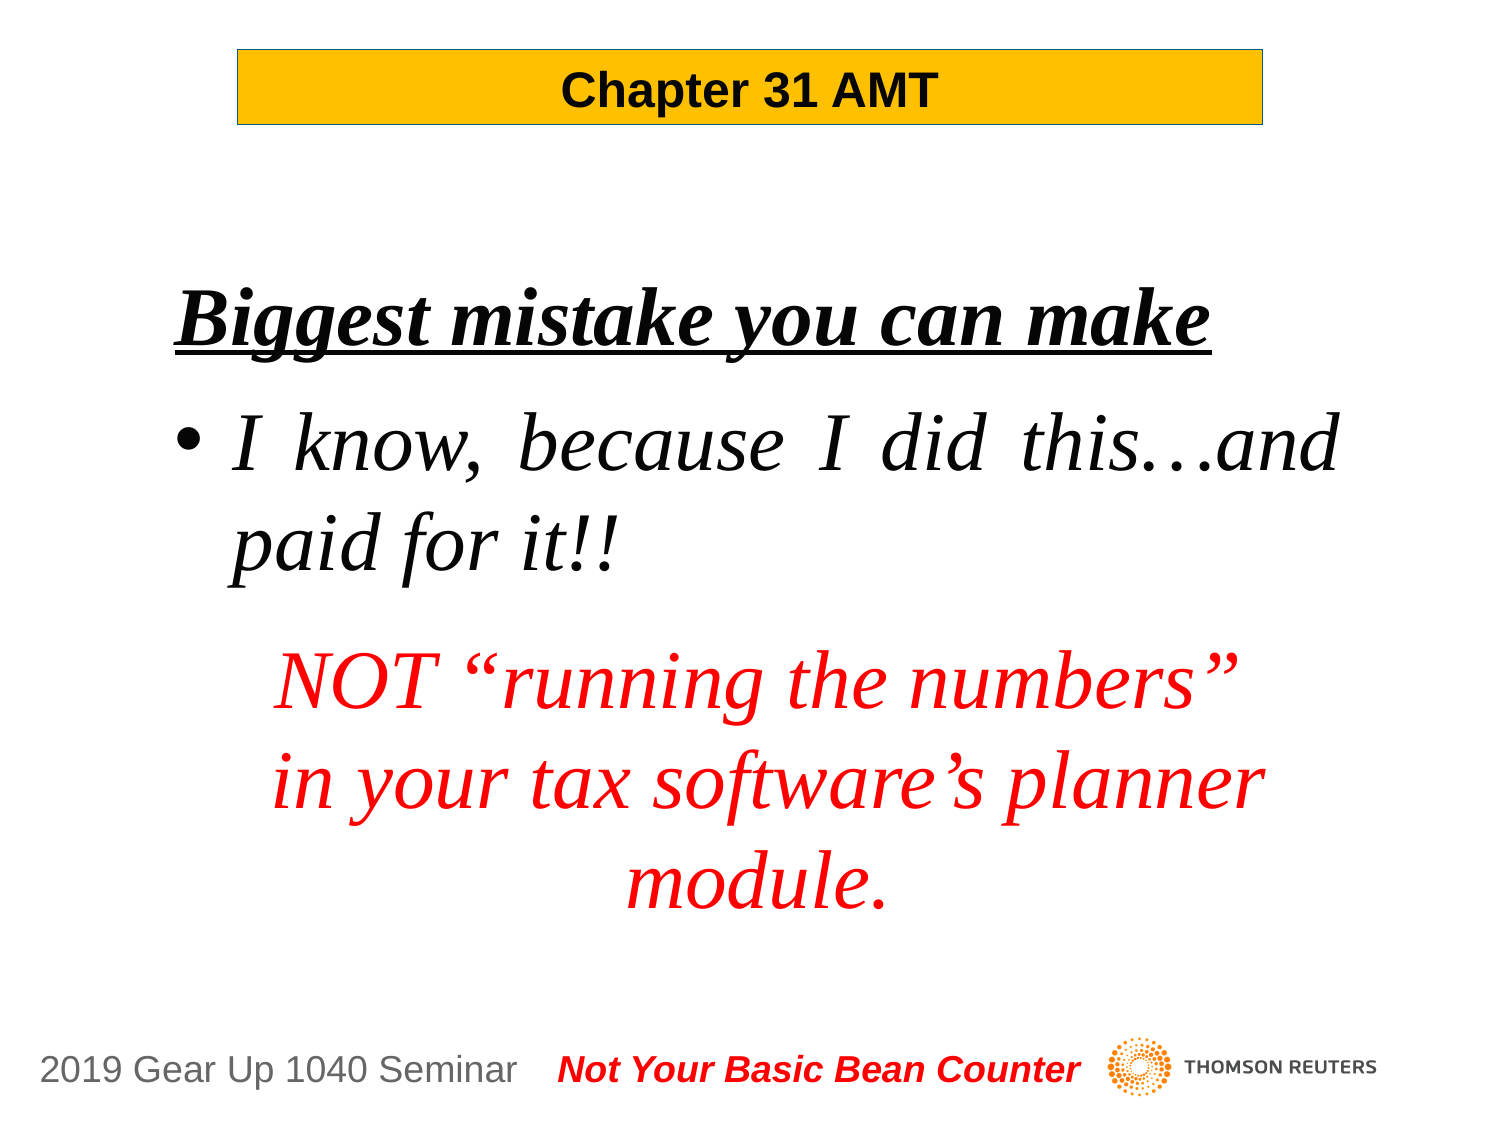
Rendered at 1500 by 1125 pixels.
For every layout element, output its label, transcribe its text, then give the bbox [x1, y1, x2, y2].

picture [1107, 1037, 1377, 1122]
text_box Biggest mistake you can make I know, because I did this…and paid for it!! NOT “running the numbers” in your tax software’s planner module. [174, 262, 1372, 950]
text_box Chapter 31 AMT [237, 49, 1263, 125]
